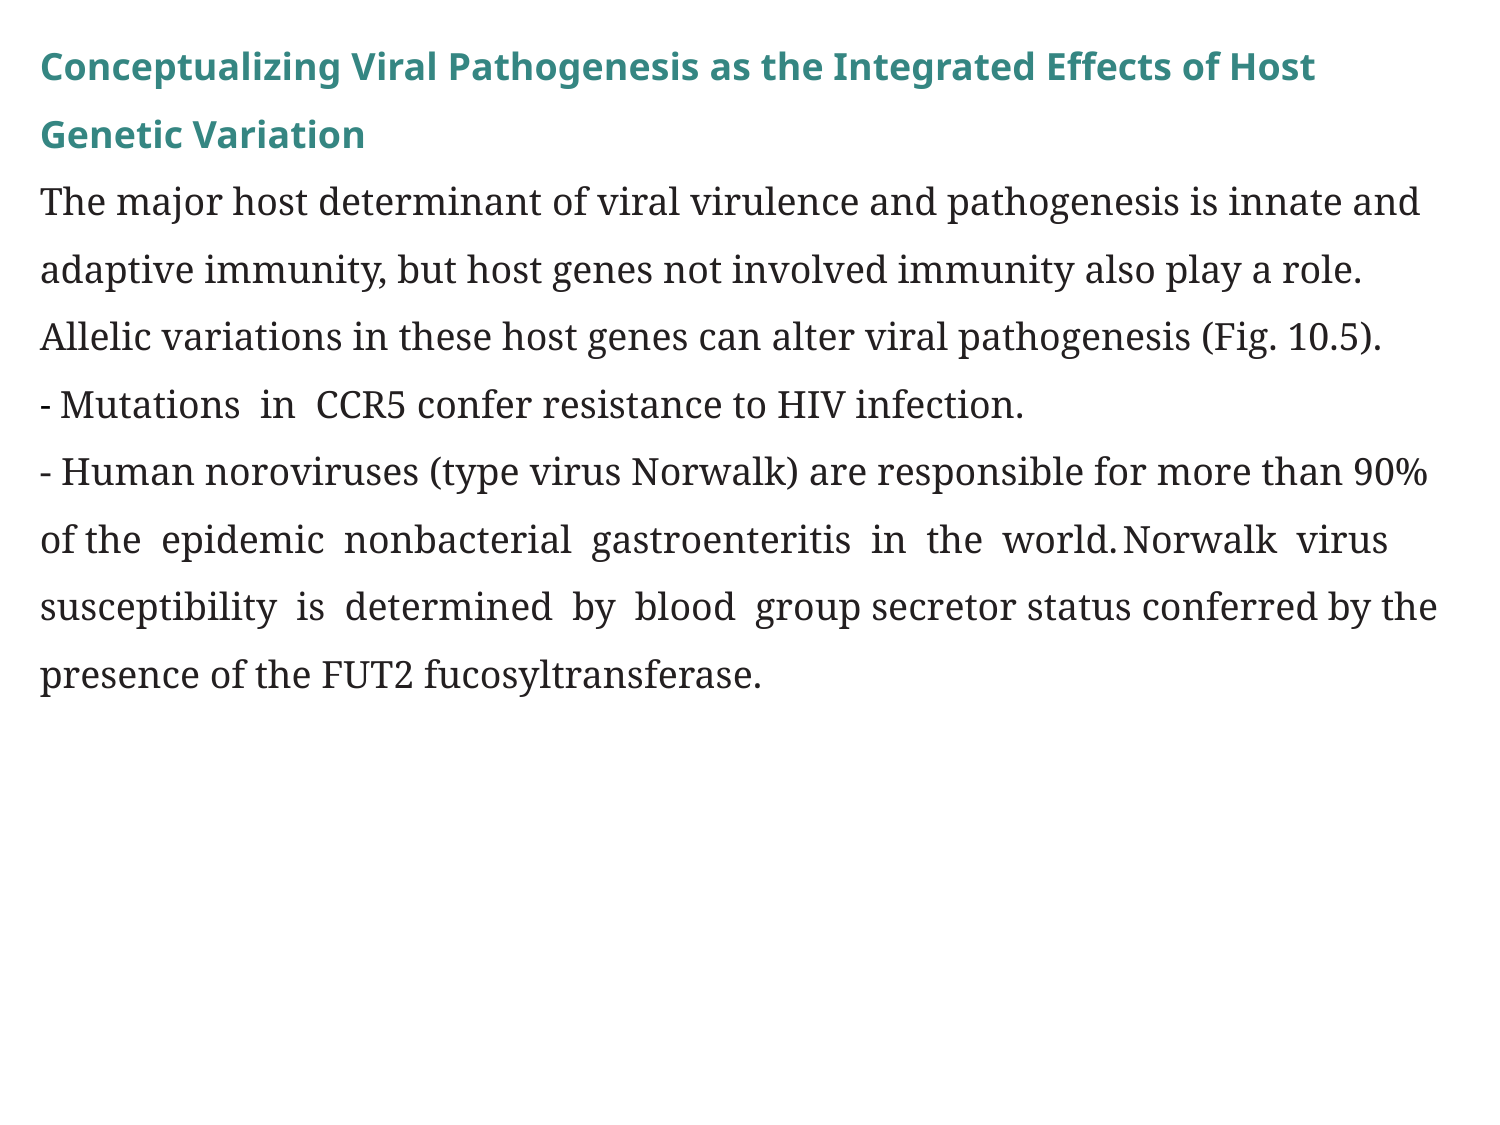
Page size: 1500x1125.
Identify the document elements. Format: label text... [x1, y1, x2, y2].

text_box Conceptualizing Viral Pathogenesis as the Integrated Effects of Host Genetic Variation The major host determinant of viral virulence and pathogenesis is innate and adaptive immunity, but host genes not involved immunity also play a role. Allelic variations in these host genes can alter viral pathogenesis (Fig. 10.5). - Mutations in CCR5 confer resistance to HIV infection. - Human noroviruses (type virus Norwalk) are responsible for more than 90% of the epidemic nonbacterial gastroenteritis in the world. Norwalk virus susceptibility is determined by blood group secretor status conferred by the presence of the FUT2 fucosyltransferase. [24, 13, 1475, 704]
